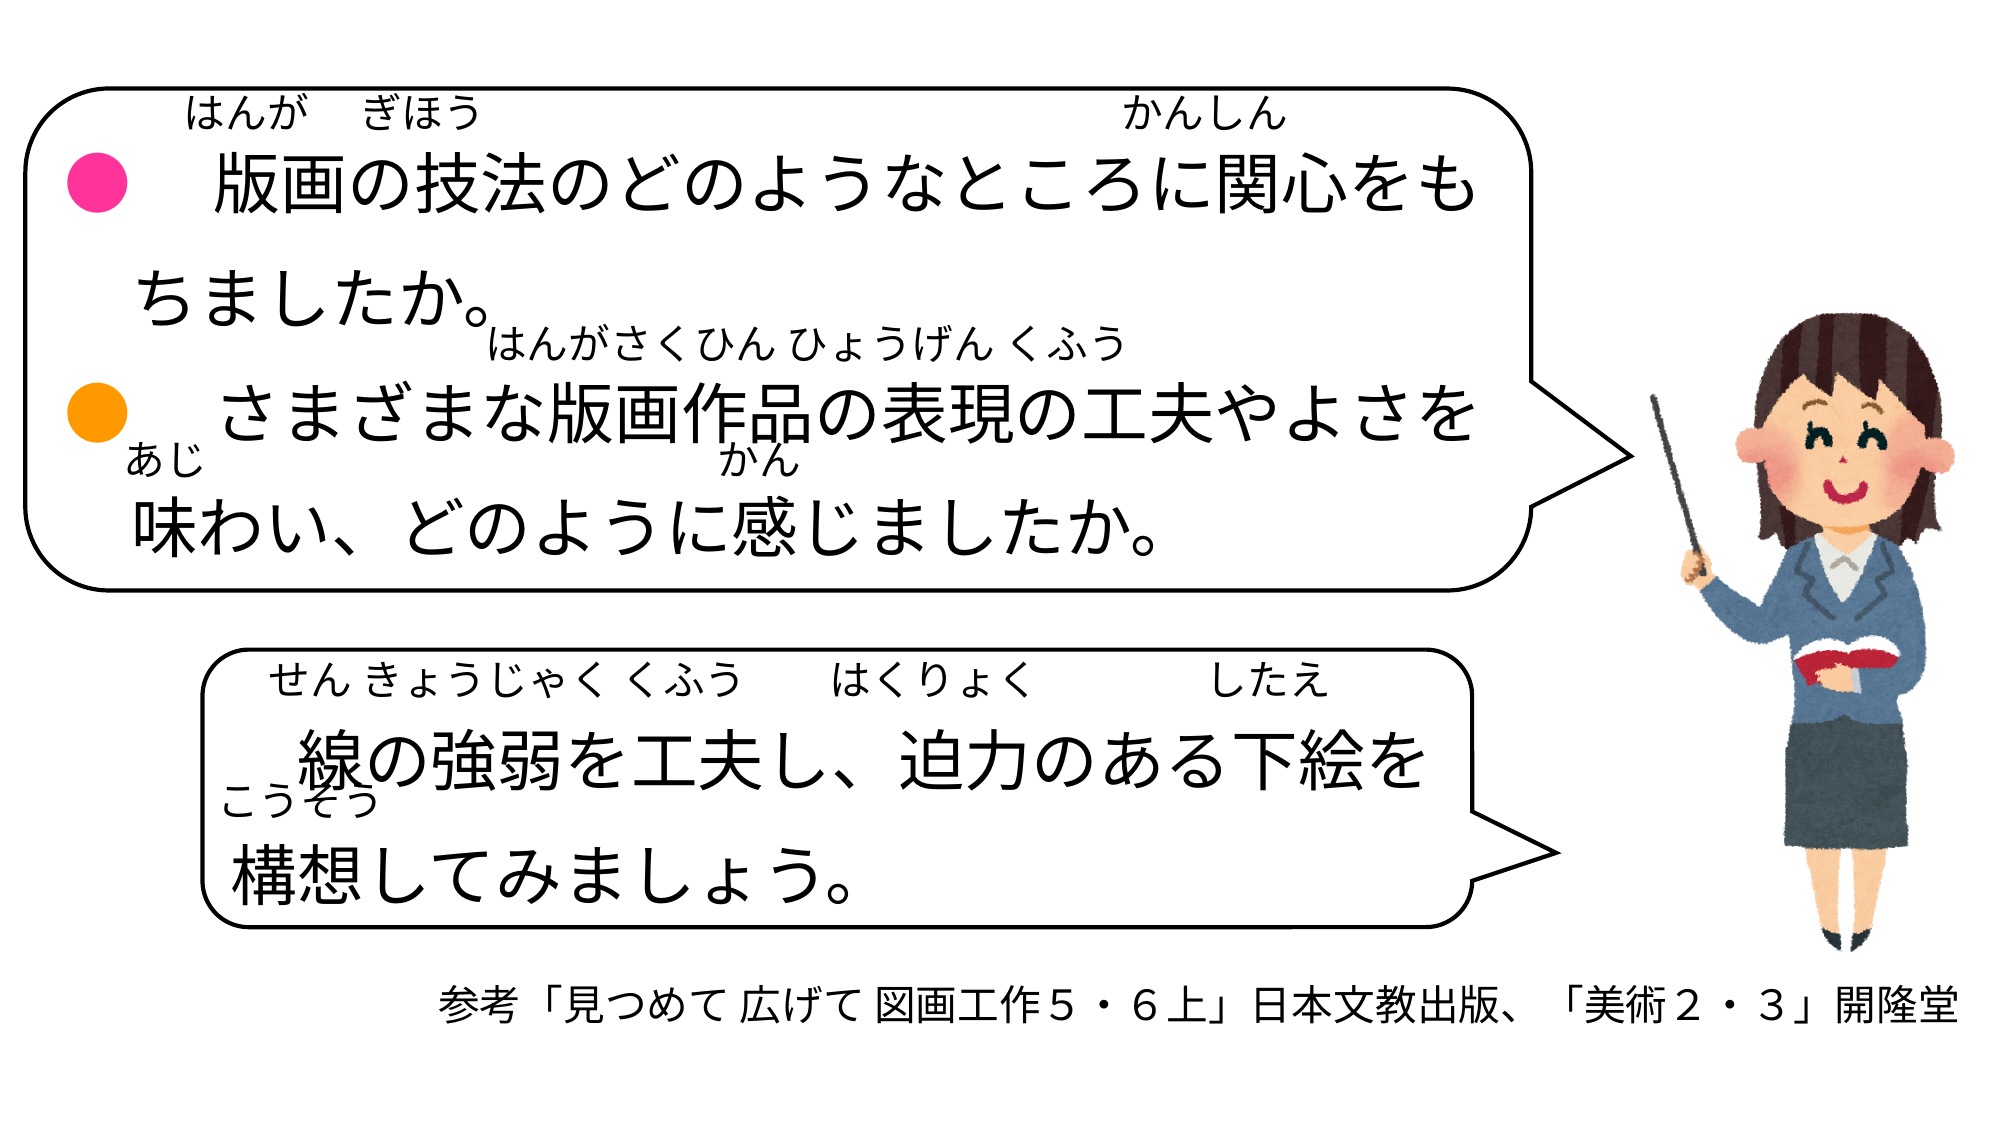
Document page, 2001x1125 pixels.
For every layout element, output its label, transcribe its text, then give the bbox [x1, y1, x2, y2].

text_box 参考「見つめて 広げて 図画工作５・６上」日本文教出版、「美術２・３」開隆堂 [25, 974, 1975, 1034]
text_box あじ かん [25, 435, 1532, 483]
text_box 線の強弱を工夫し、迫力のある下絵を 構想してみましょう。 [201, 688, 1559, 929]
text_box [25, 29, 1975, 445]
text_box ● 版画の技法のどのようなところに関心をも ちましたか。 ● さまざまな版画作品の表現の工夫やよさを 味わい、どのように感じましたか。 [24, 136, 1620, 592]
picture [1620, 305, 2000, 956]
text_box [25, 206, 1532, 255]
text_box はんが ぎほう かんしん [25, 88, 1532, 136]
text_box こうそう [202, 770, 1473, 830]
text_box [25, 464, 1975, 974]
text_box はんがさくひん ひょうげん くふう [25, 319, 1532, 367]
text_box せん きょうじゃく くふう はくりょく したえ [202, 649, 1473, 709]
